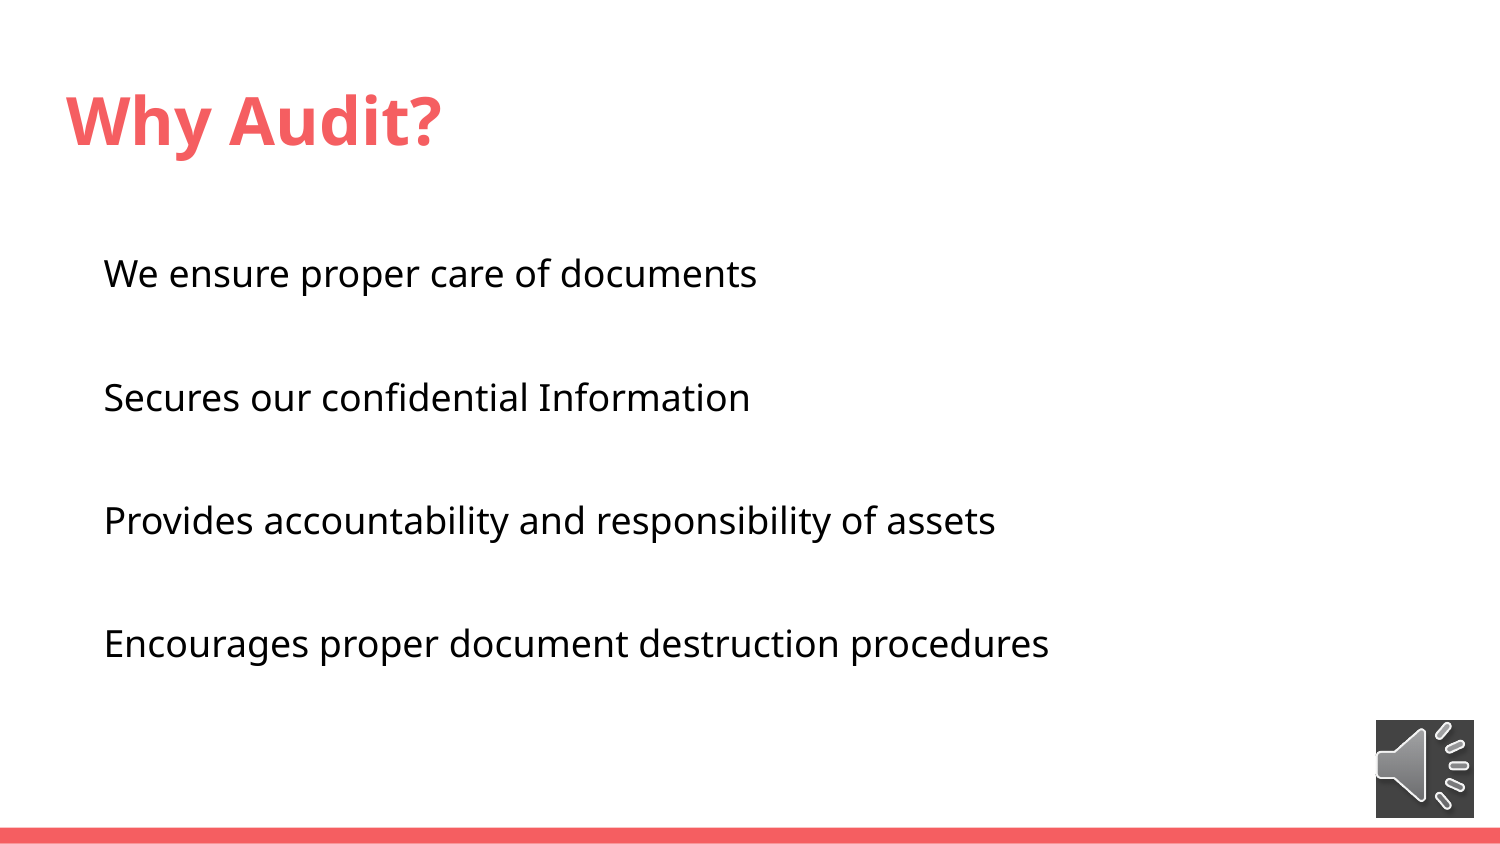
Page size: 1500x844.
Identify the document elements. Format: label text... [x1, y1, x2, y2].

picture [1374, 718, 1476, 819]
list We ensure proper care of documents Secures our confidential Information Provides accountability and responsibility of assets Encourages proper document destruction procedures [51, 190, 1449, 751]
title Why Audit? [51, 64, 1449, 167]
